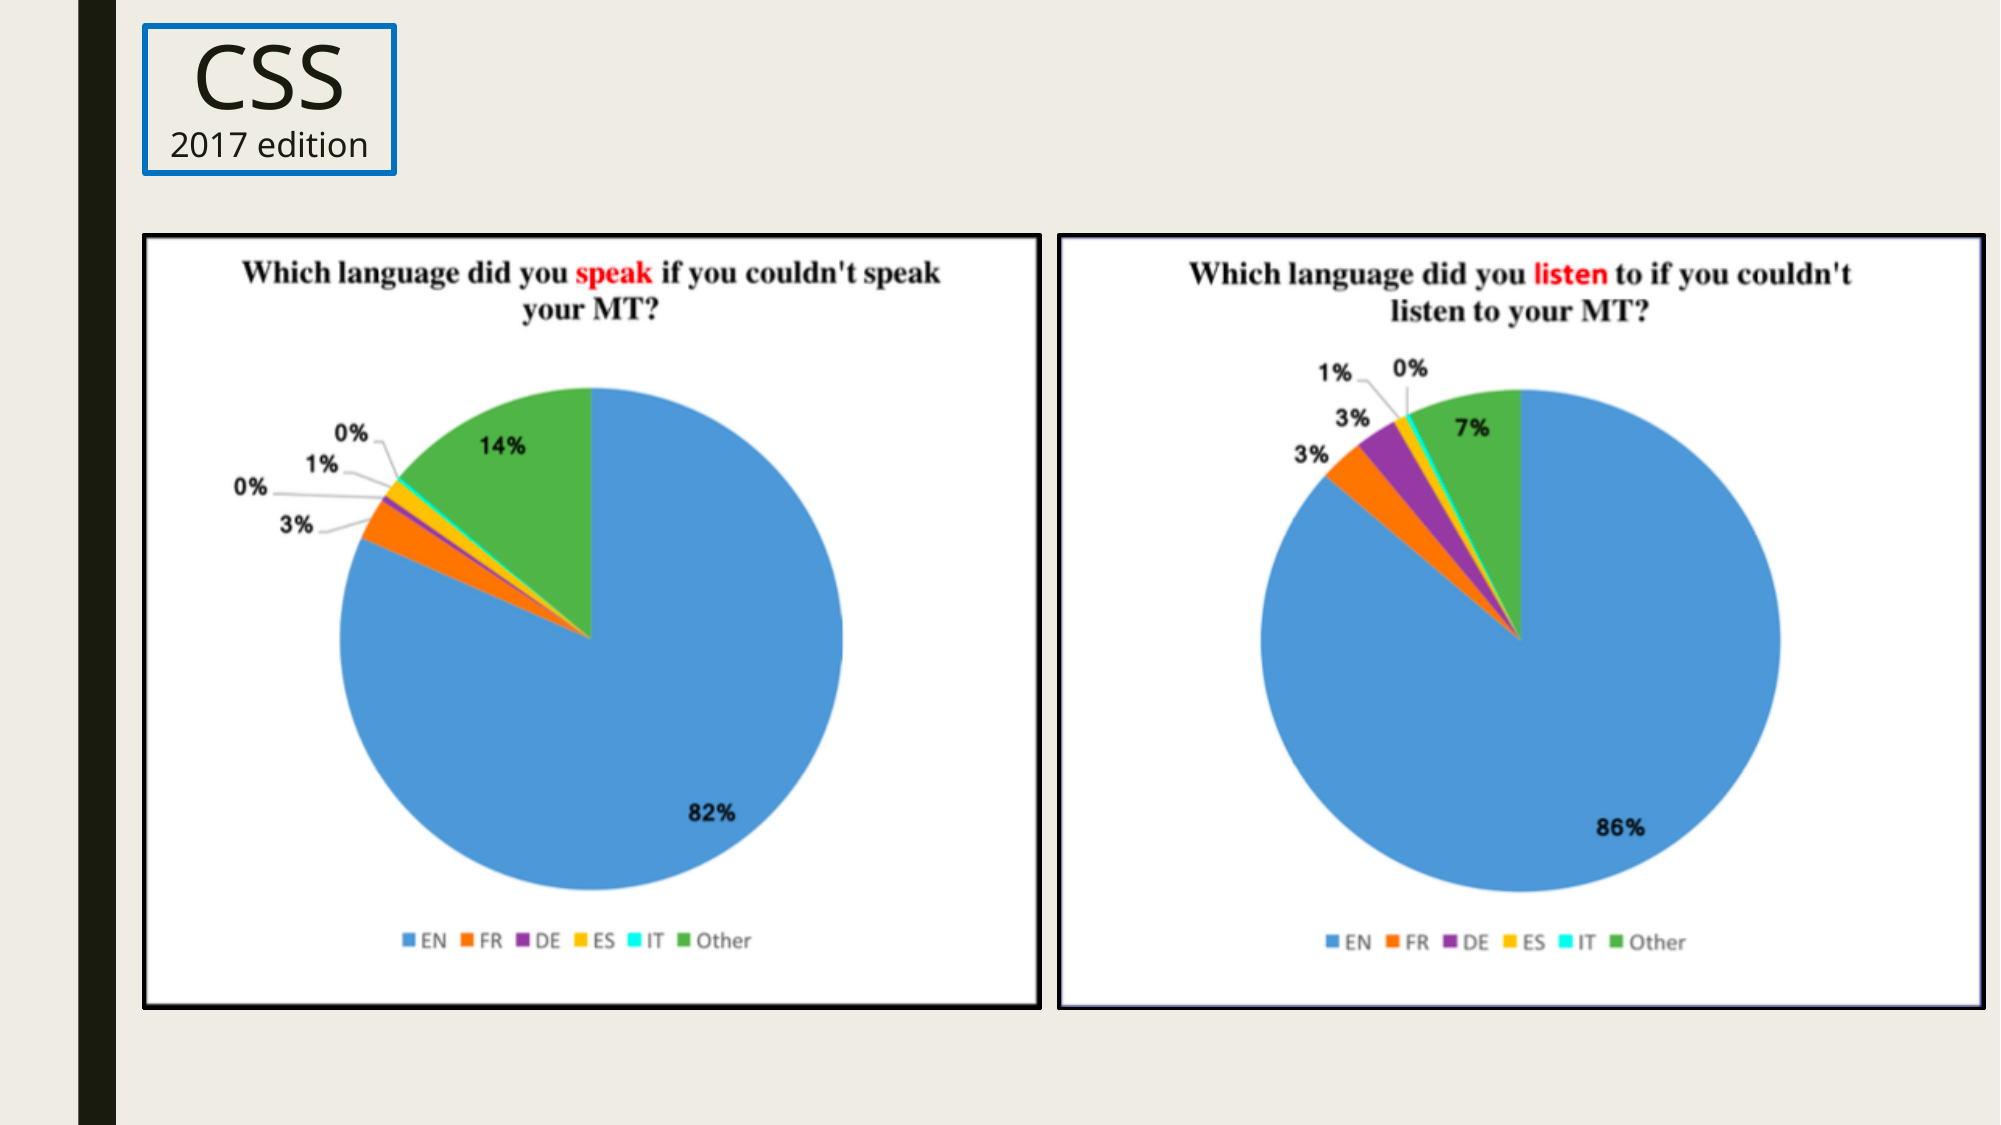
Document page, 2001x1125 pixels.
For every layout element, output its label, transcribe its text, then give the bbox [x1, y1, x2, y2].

picture [145, 236, 1039, 1007]
picture [1060, 236, 1983, 1007]
text_box CSS 2017 edition [145, 25, 394, 174]
